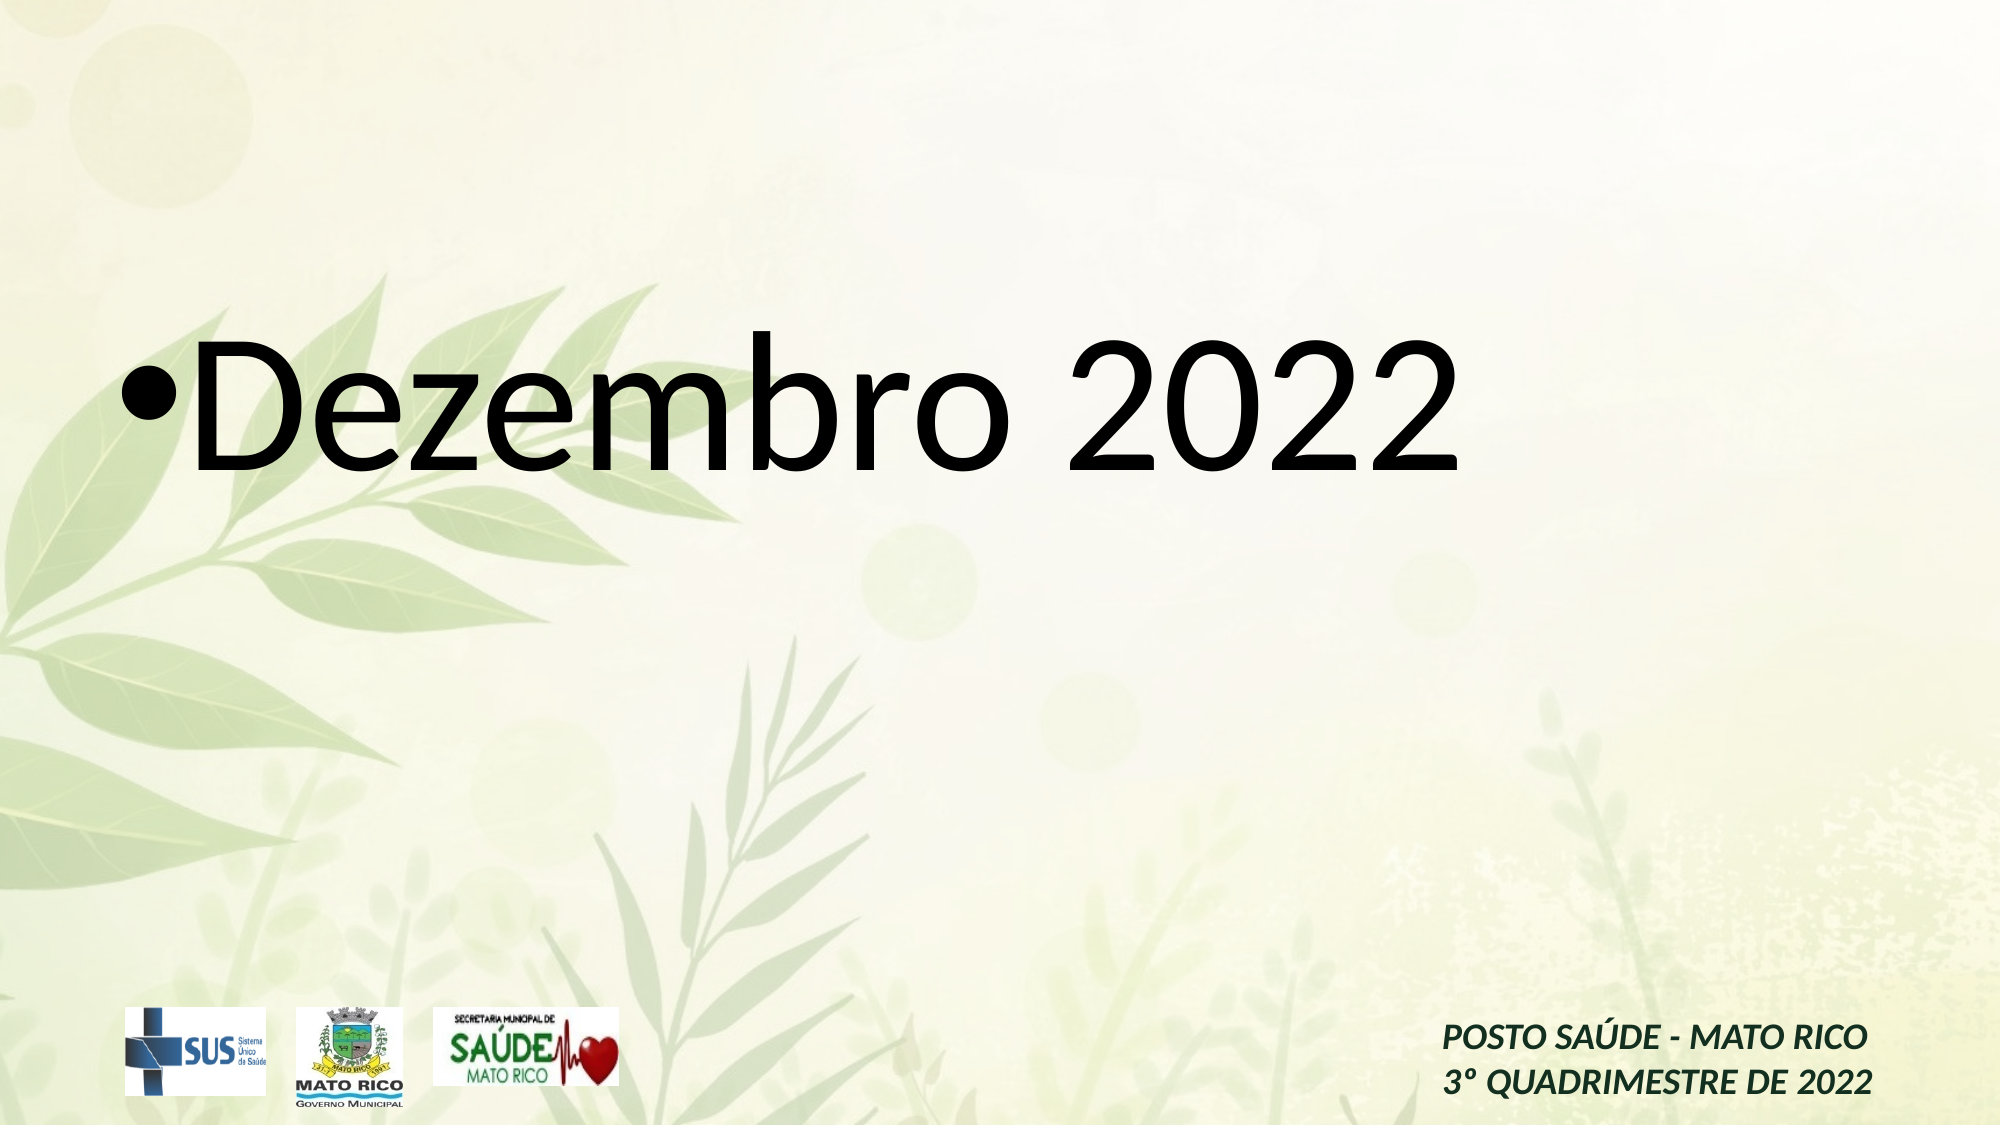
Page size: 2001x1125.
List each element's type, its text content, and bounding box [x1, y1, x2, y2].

list Dezembro 2022 [99, 262, 1900, 1005]
text_box POSTO SAÚDE - MATO RICO 3º QUADRIMESTRE DE 2022 [1427, 1004, 1974, 1110]
picture [432, 1007, 619, 1086]
picture [124, 1006, 266, 1096]
picture [296, 1006, 403, 1113]
